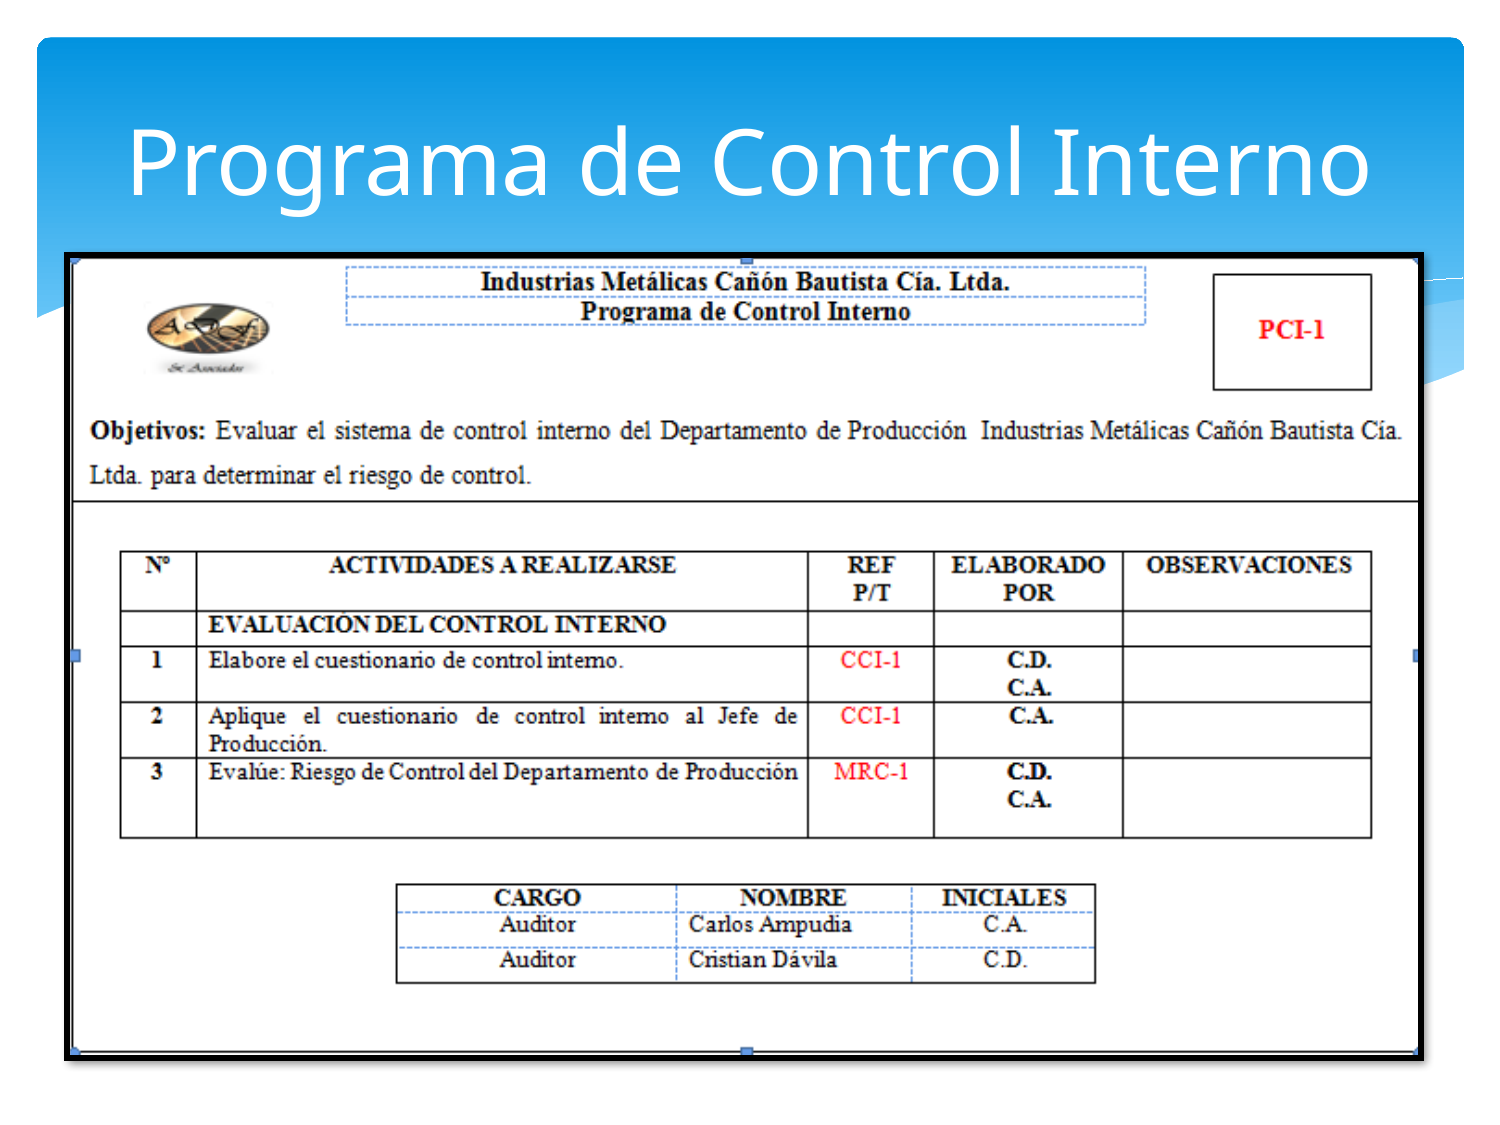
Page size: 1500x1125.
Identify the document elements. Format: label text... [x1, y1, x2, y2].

title Programa de Control Interno [75, 55, 1425, 250]
picture [70, 257, 1419, 1055]
